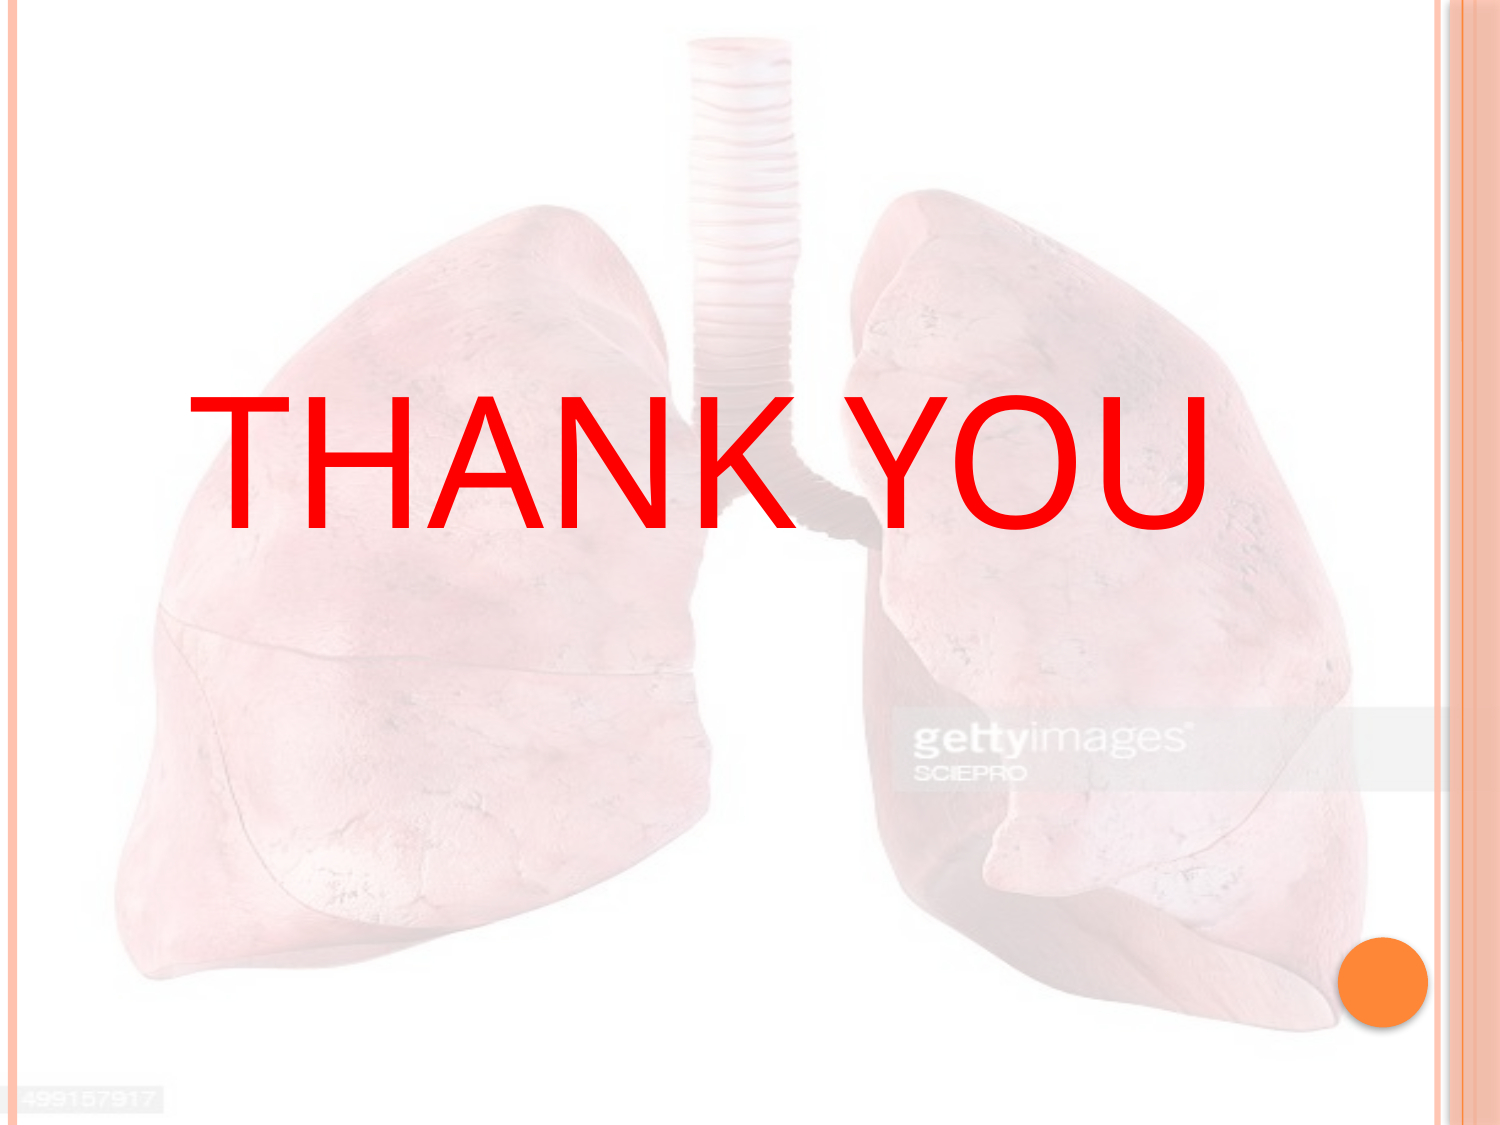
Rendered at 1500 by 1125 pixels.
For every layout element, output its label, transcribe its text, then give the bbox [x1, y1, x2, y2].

text_box THANK YOU [174, 337, 1238, 573]
